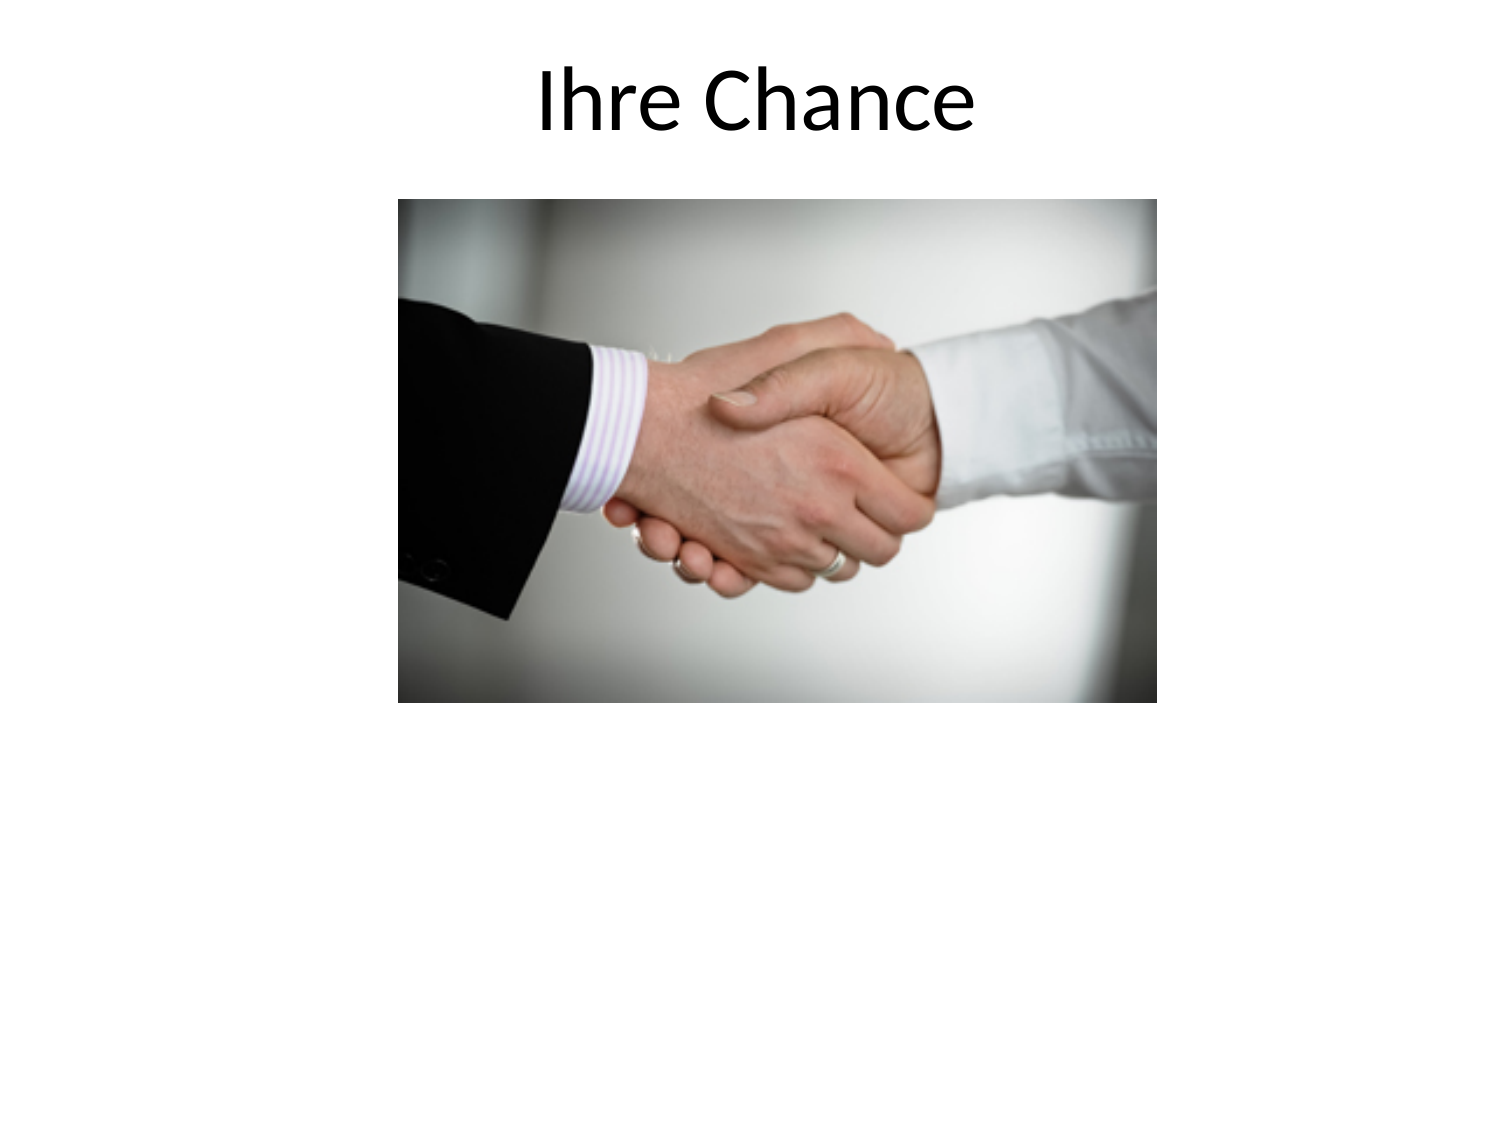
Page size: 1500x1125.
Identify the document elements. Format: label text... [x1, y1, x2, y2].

picture [398, 198, 1157, 704]
title Ihre Chance [82, 0, 1432, 188]
